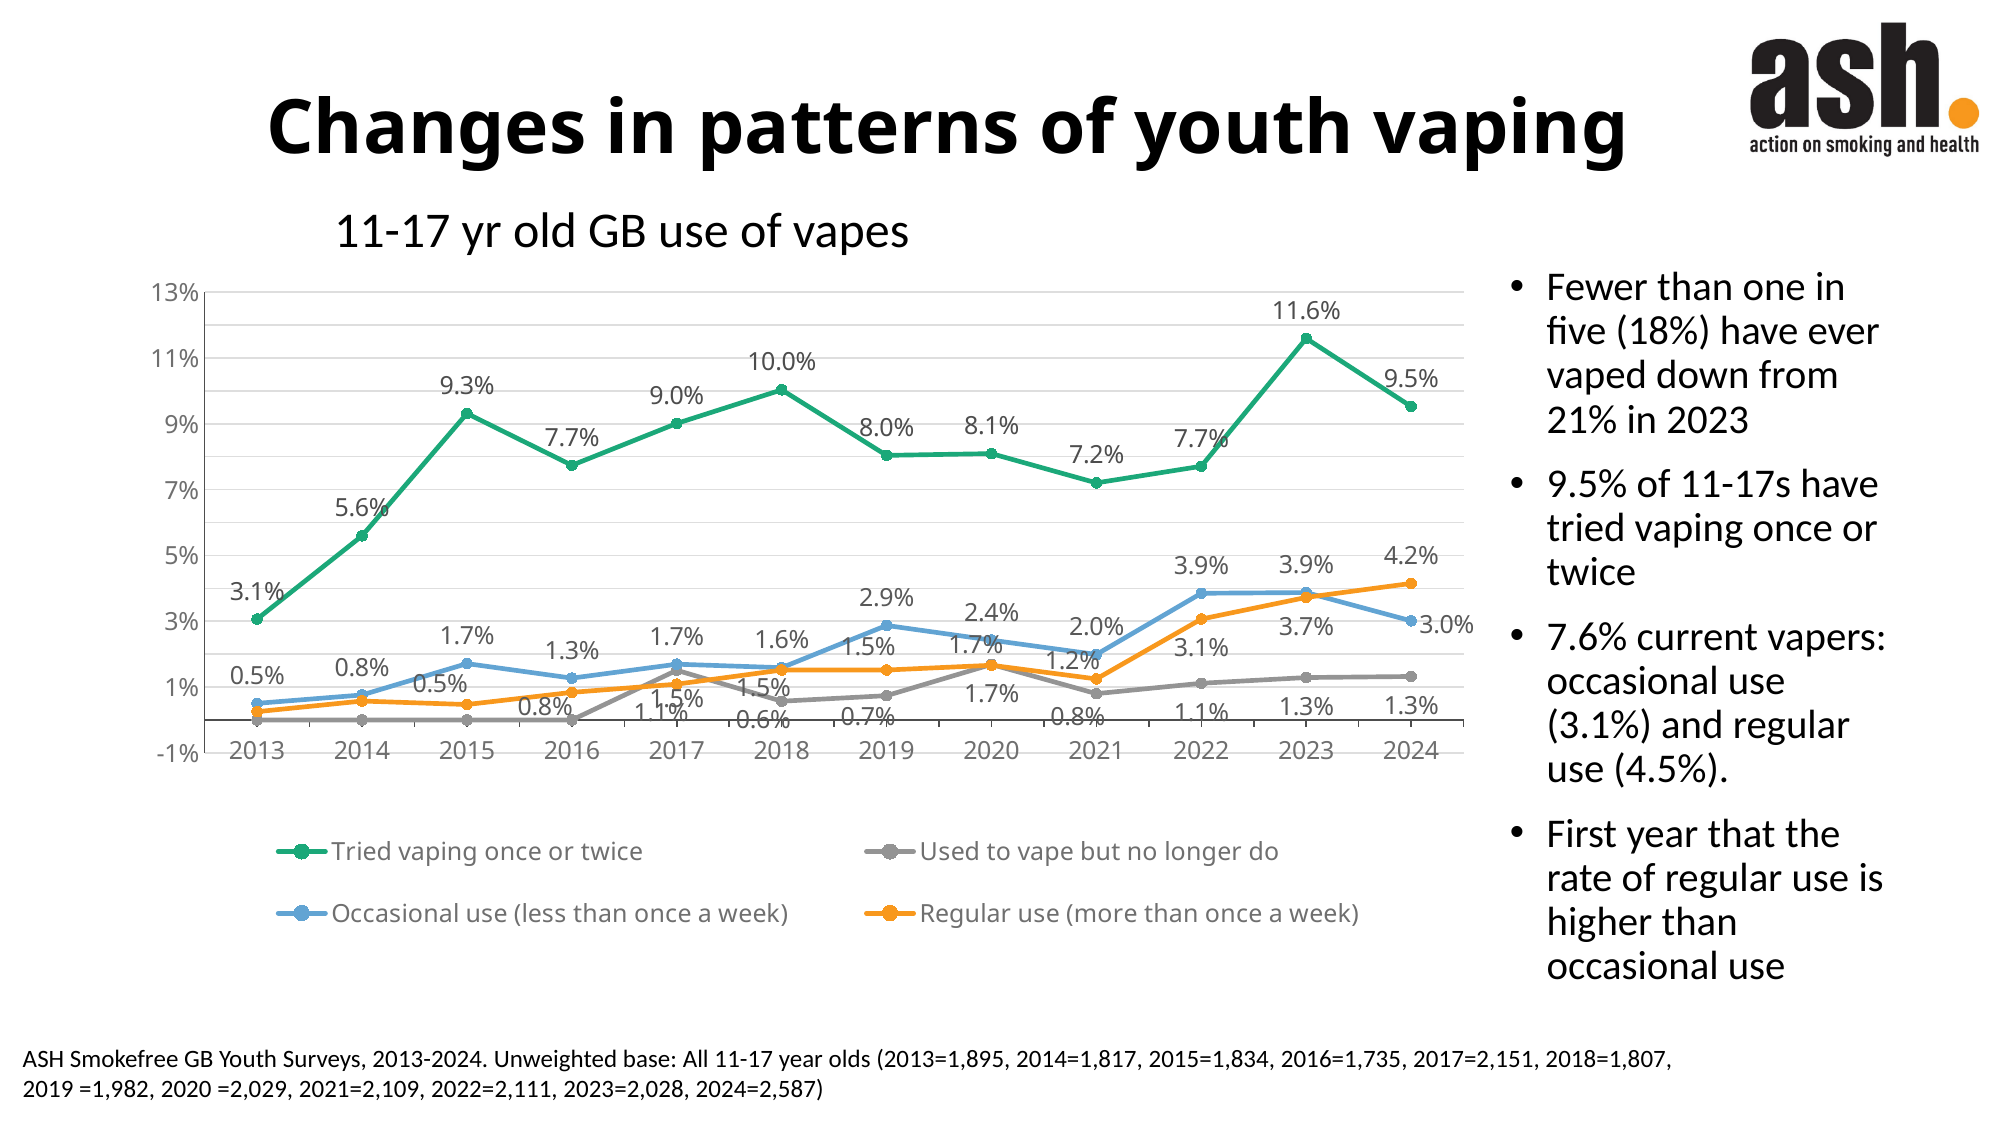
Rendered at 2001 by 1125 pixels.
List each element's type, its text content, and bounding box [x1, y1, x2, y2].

chart [89, 265, 1497, 973]
text_box ASH Smokefree GB Youth Surveys, 2013-2024. Unweighted base: All 11-17 year olds (2013=1,895, 2014=1,817, 2015=1,834, 2016=1,735, 2017=2,151, 2018=1,807, 2019 =1,982, 2020 =2,029, 2021=2,109, 2022=2,111, 2023=2,028, 2024=2,587) [7, 1035, 1733, 1110]
title Changes in patterns of youth vaping [182, 42, 1733, 216]
text_box Fewer than one in five (18%) have ever vaped down from 21% in 2023 9.5% of 11-17s have tried vaping once or twice 7.6% current vapers: occasional use (3.1%) and regular use (4.5%). First year that the rate of regular use is higher than occasional use [1495, 258, 1910, 996]
picture [1732, 0, 2000, 184]
text_box 11-17 yr old GB use of vapes [319, 189, 1320, 265]
